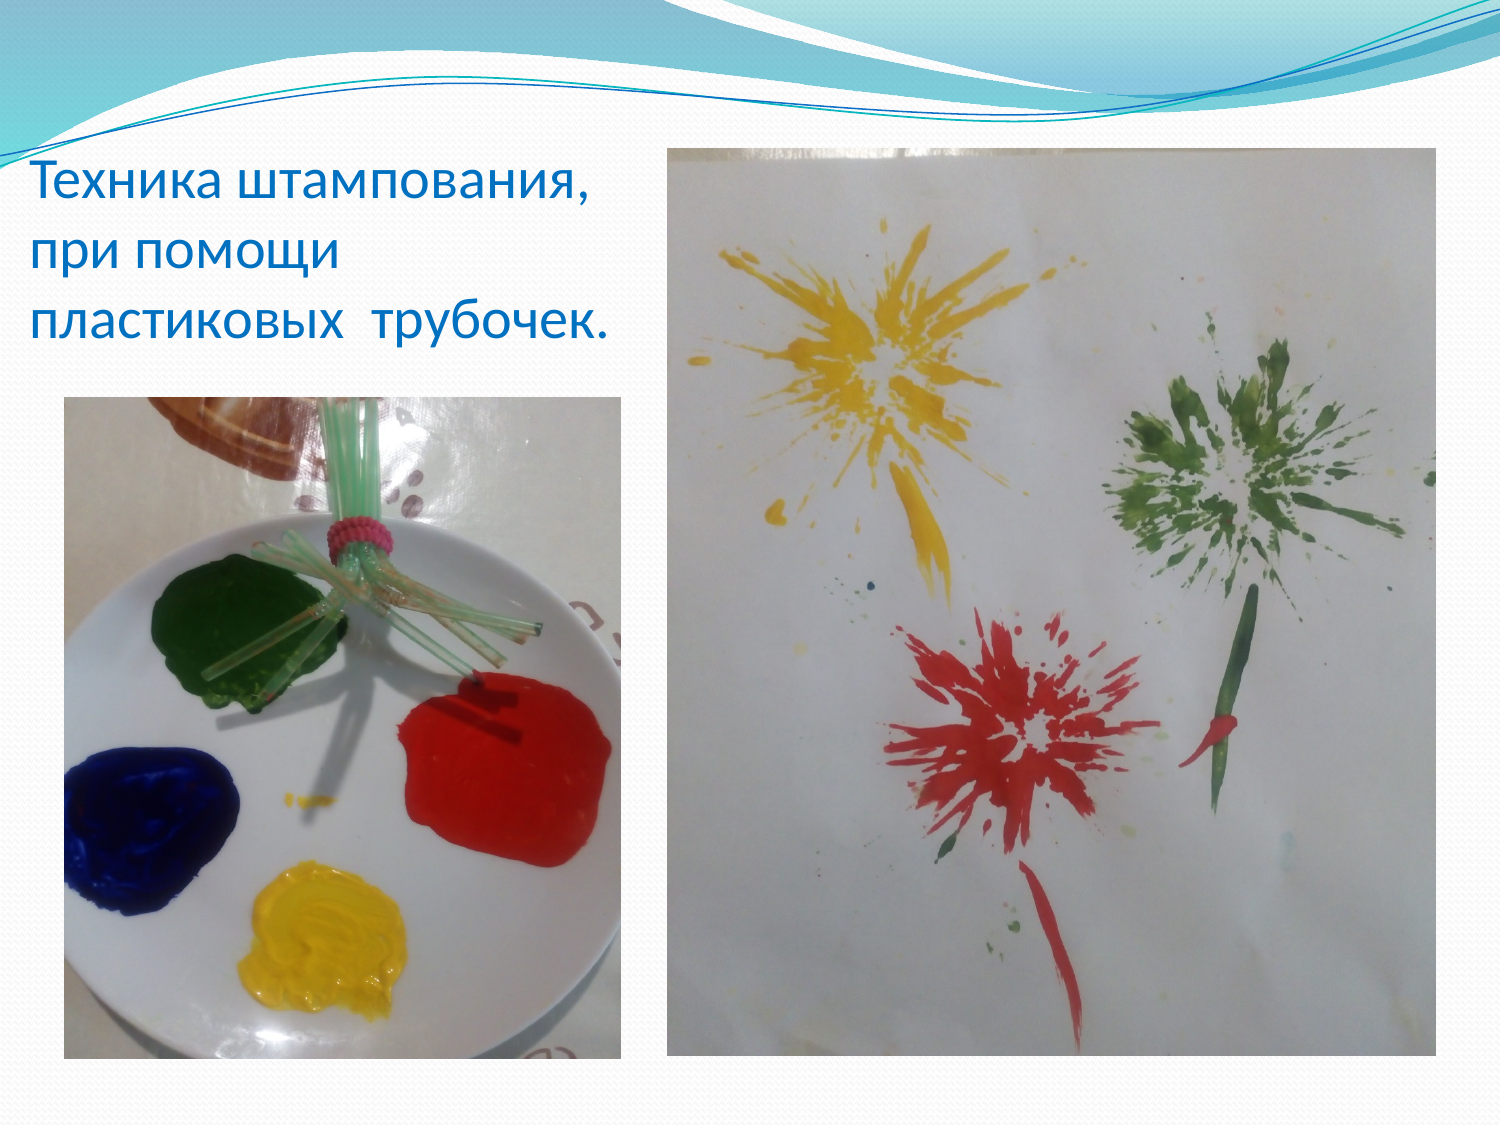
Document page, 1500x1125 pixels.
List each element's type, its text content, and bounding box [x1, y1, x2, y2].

picture [667, 148, 1436, 1057]
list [64, 396, 621, 1059]
title Техника штампования, при помощи пластиковых трубочек. [29, 45, 644, 350]
